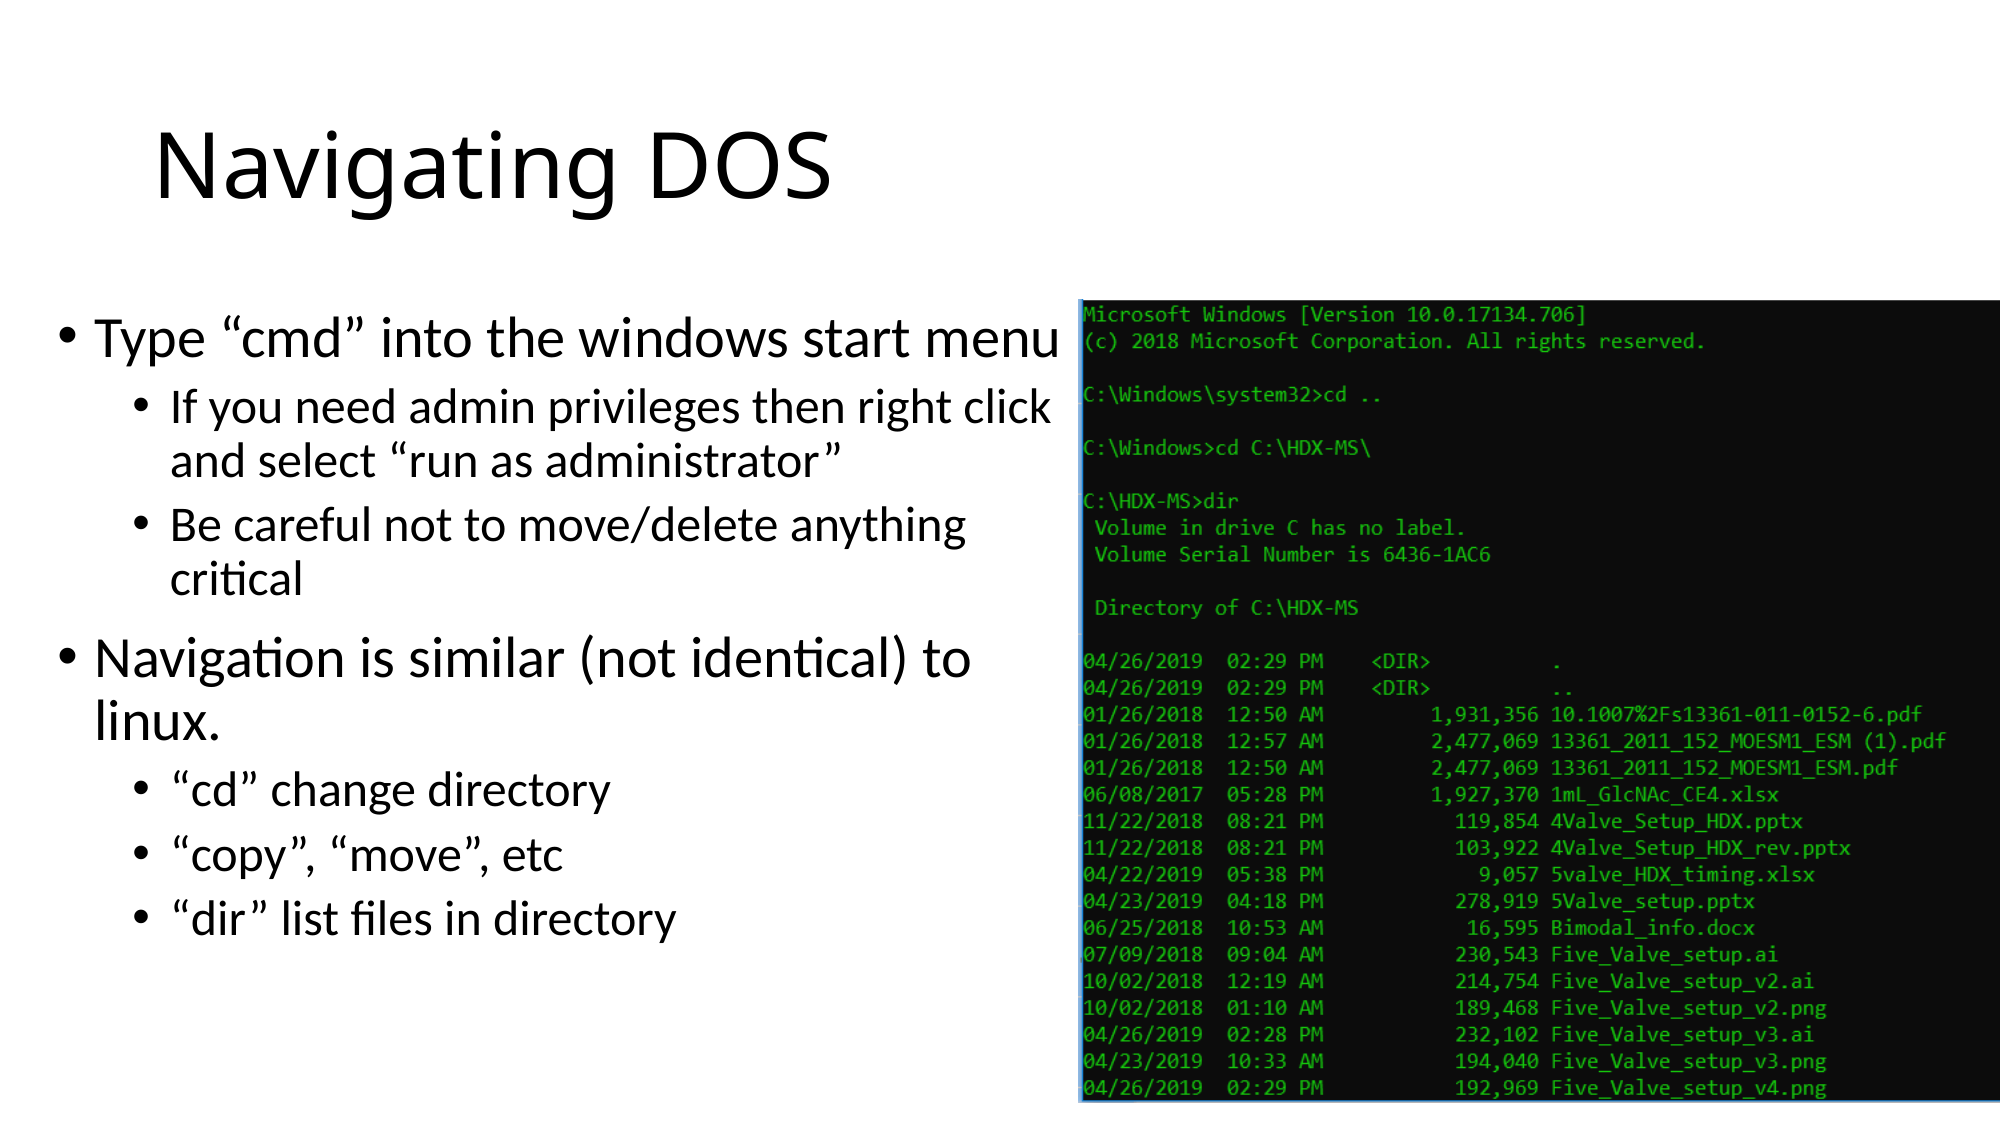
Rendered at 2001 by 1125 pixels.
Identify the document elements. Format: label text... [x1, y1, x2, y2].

title Navigating DOS [137, 59, 1863, 278]
picture [1078, 299, 2000, 1103]
list Type “cmd” into the windows start menu If you need admin privileges then right click and select “run as administrator” Be careful not to move/delete anything critical Navigation is similar (not identical) to linux. “cd” change directory “copy”, “move”, etc “dir” list files in directory [42, 299, 1078, 1086]
